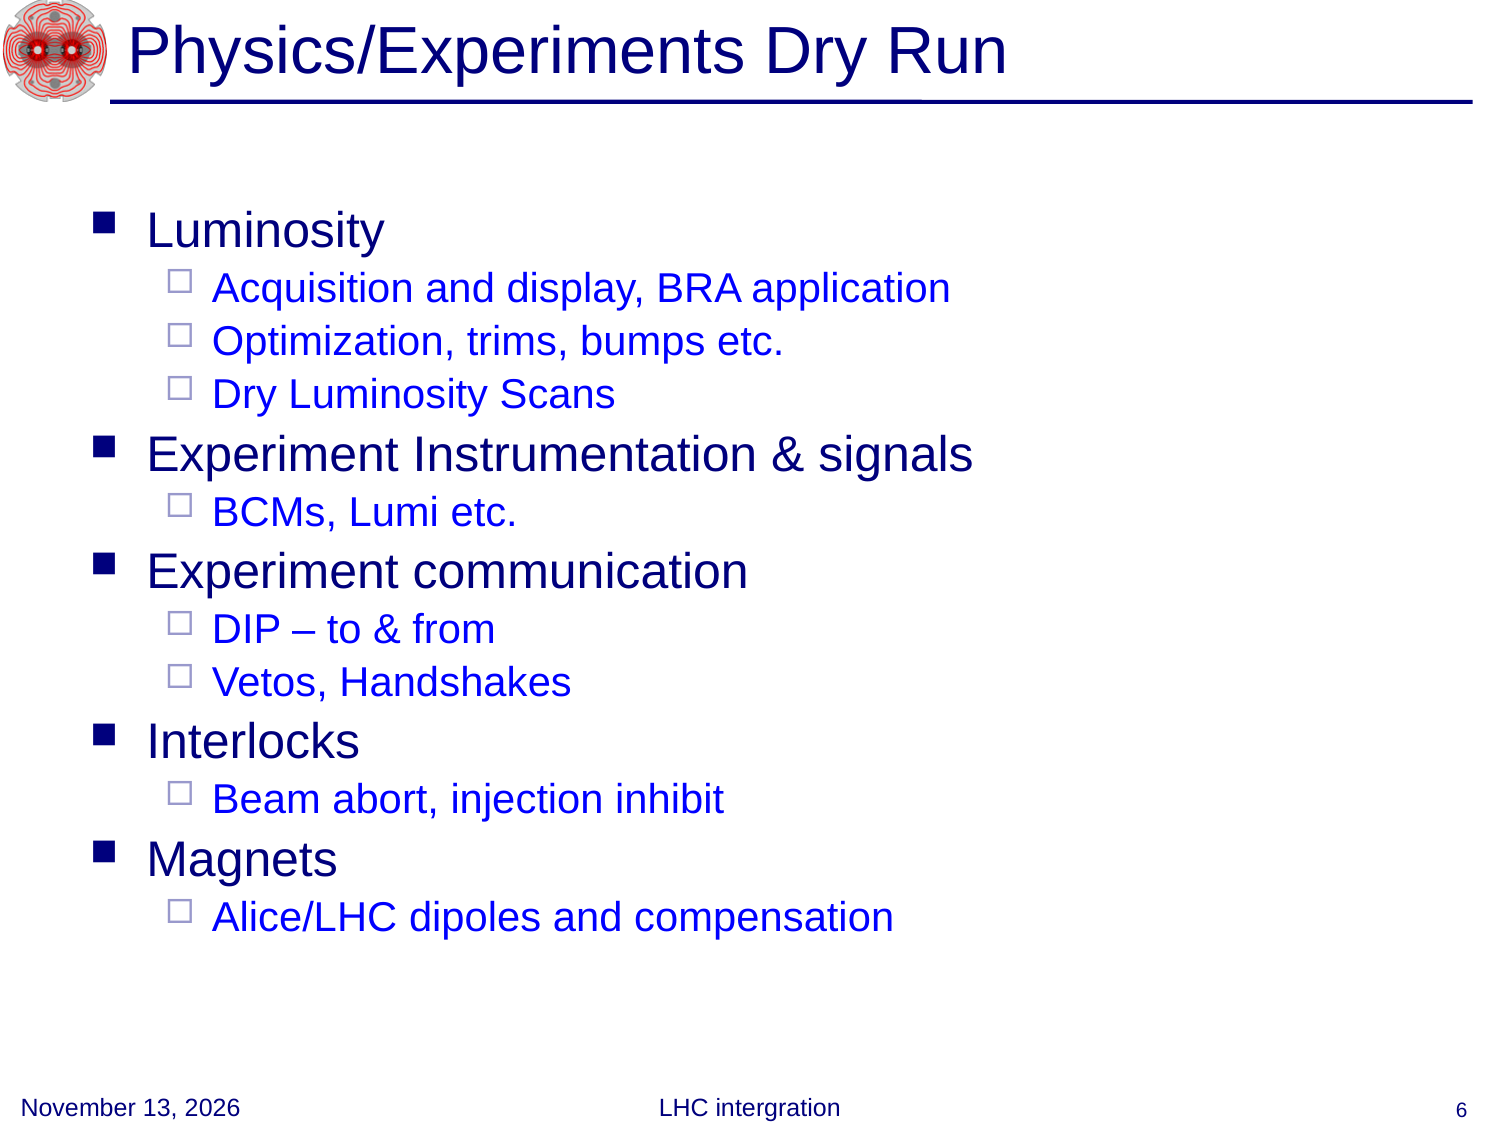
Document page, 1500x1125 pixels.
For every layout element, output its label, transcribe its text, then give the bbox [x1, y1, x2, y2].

slide_number 6 [1131, 1087, 1483, 1125]
footer LHC intergration [512, 1087, 988, 1125]
list Luminosity Acquisition and display, BRA application Optimization, trims, bumps etc. Dry Luminosity Scans Experiment Instrumentation & signals BCMs, Lumi etc. Experiment communication DIP – to & from Vetos, Handshakes Interlocks Beam abort, injection inhibit Magnets Alice/LHC dipoles and compensation [74, 196, 1426, 1036]
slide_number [5, 1085, 356, 1125]
picture [0, 0, 108, 103]
title Physics/Experiments Dry Run [111, 3, 1463, 91]
